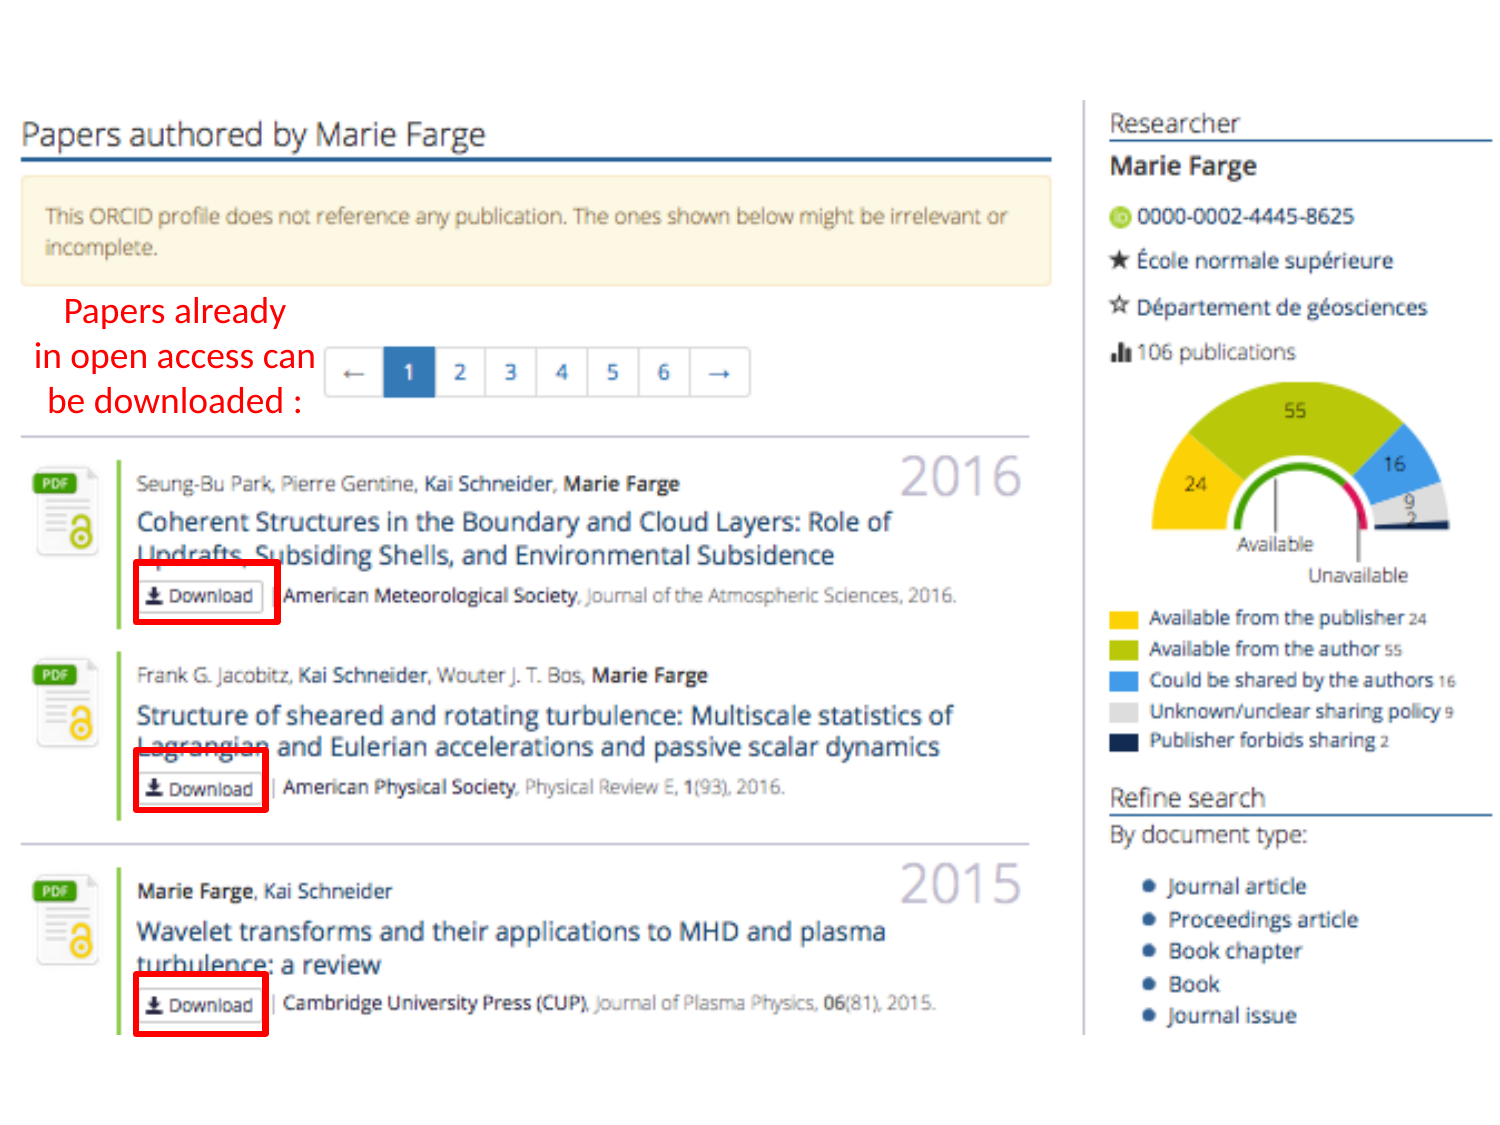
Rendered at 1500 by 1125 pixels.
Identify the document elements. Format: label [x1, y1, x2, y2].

picture [0, 100, 1500, 1036]
